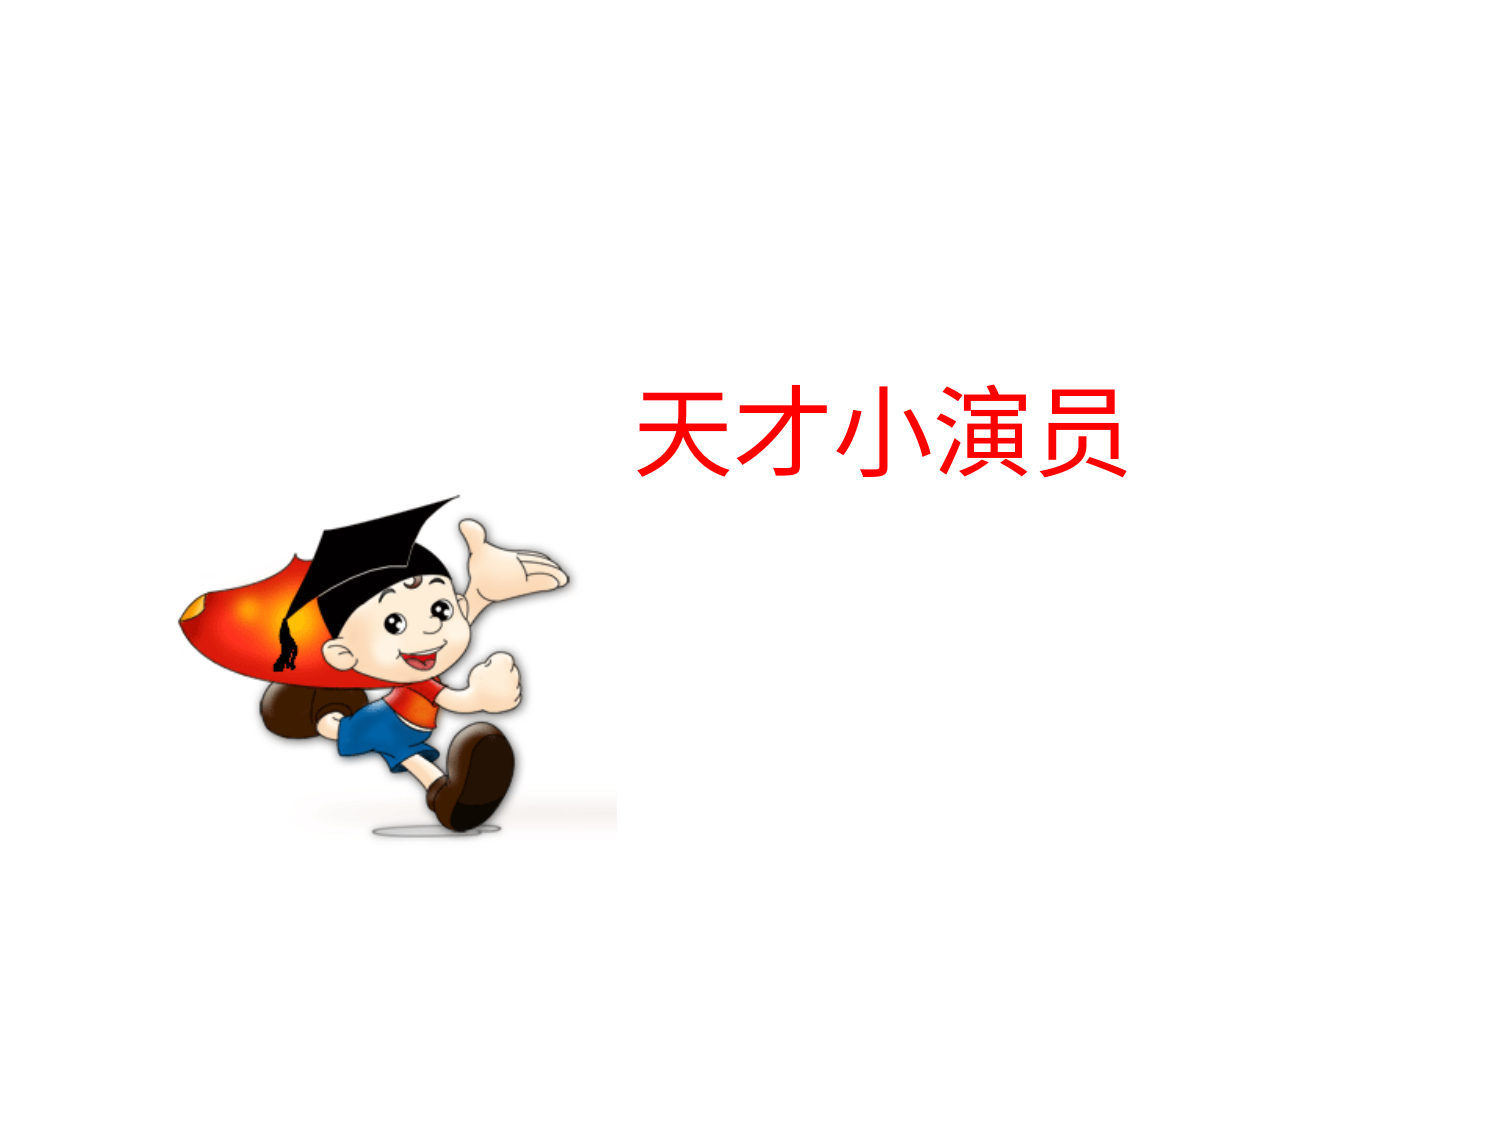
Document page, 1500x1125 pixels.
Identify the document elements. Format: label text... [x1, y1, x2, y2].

text_box 天才小演员 [618, 361, 1149, 497]
picture [147, 455, 617, 891]
